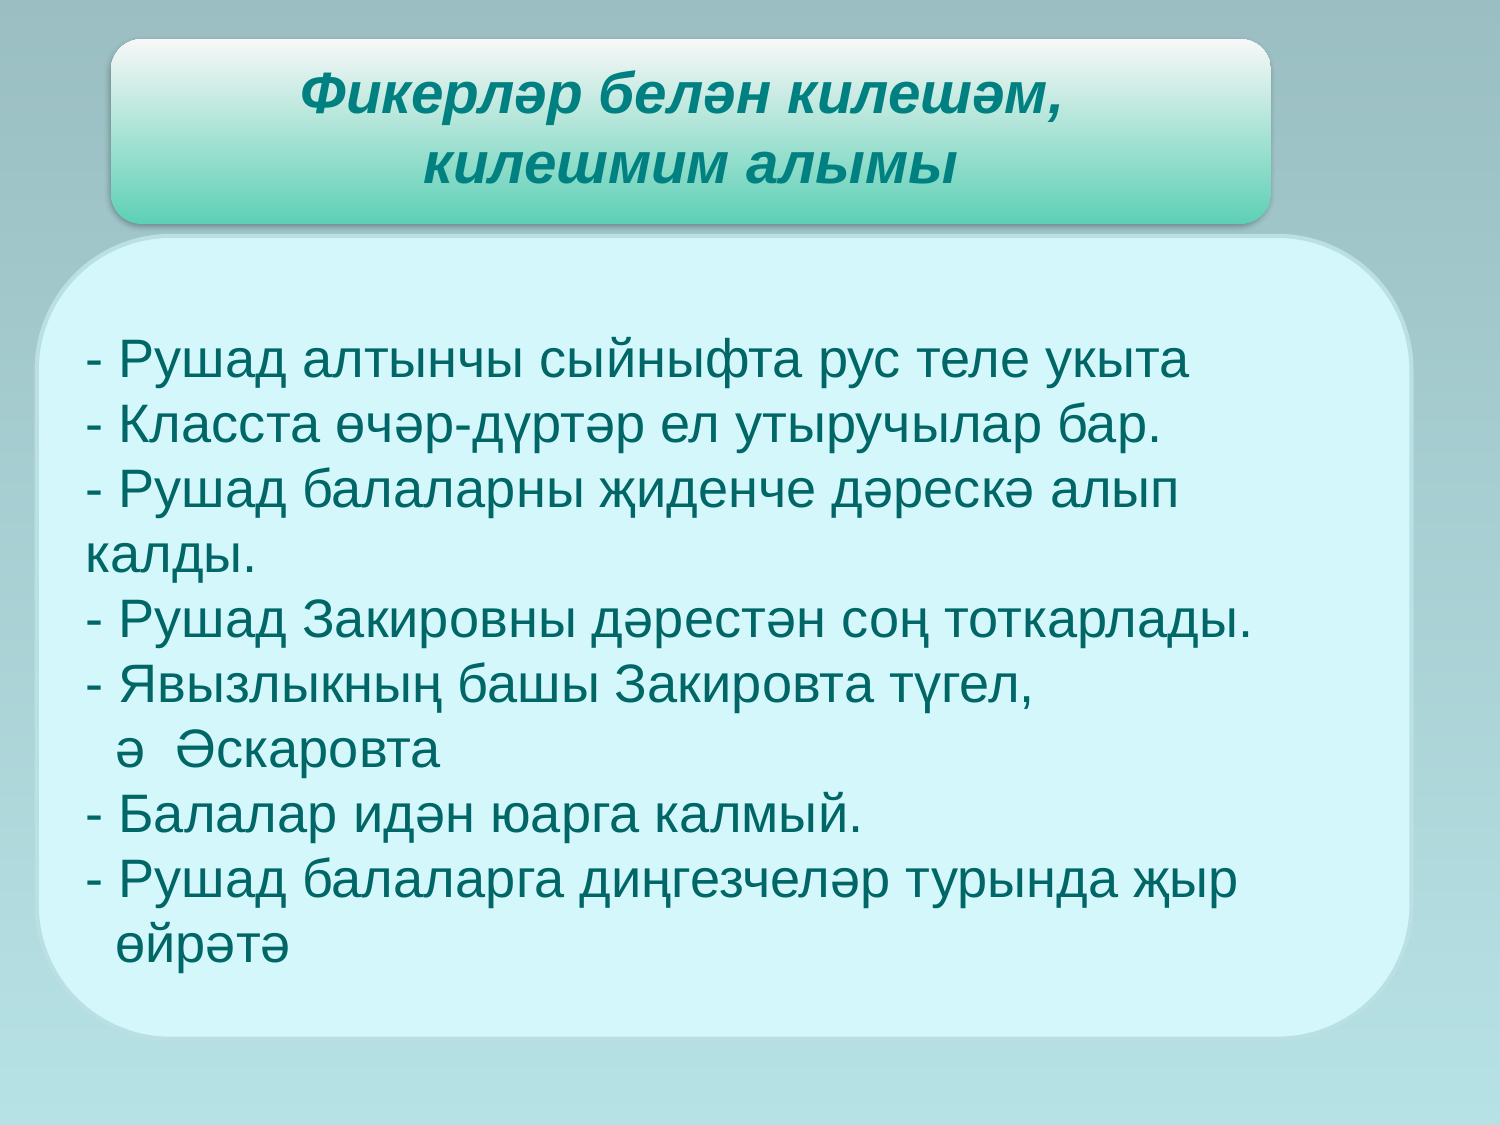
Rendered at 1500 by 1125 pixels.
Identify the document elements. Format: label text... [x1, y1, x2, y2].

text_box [36, 235, 1412, 1040]
text_box Фикерләр белән килешәм, килешмим алымы [110, 39, 1271, 225]
